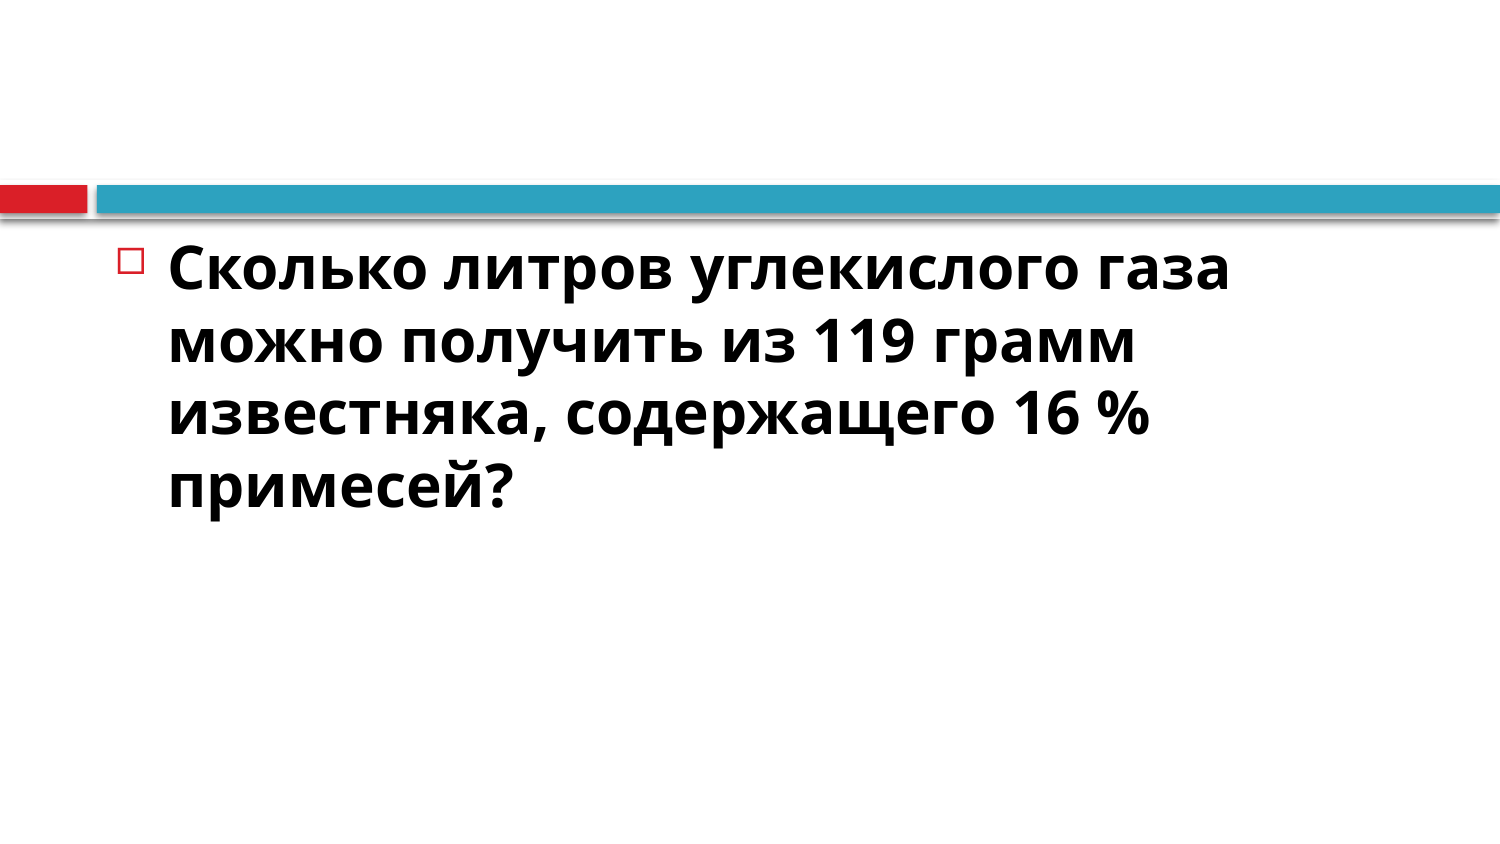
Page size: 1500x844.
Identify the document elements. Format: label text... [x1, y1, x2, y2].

list Сколько литров углекислого газа можно получить из 119 грамм известняка, содержащего 16 % примесей? [99, 221, 1438, 760]
